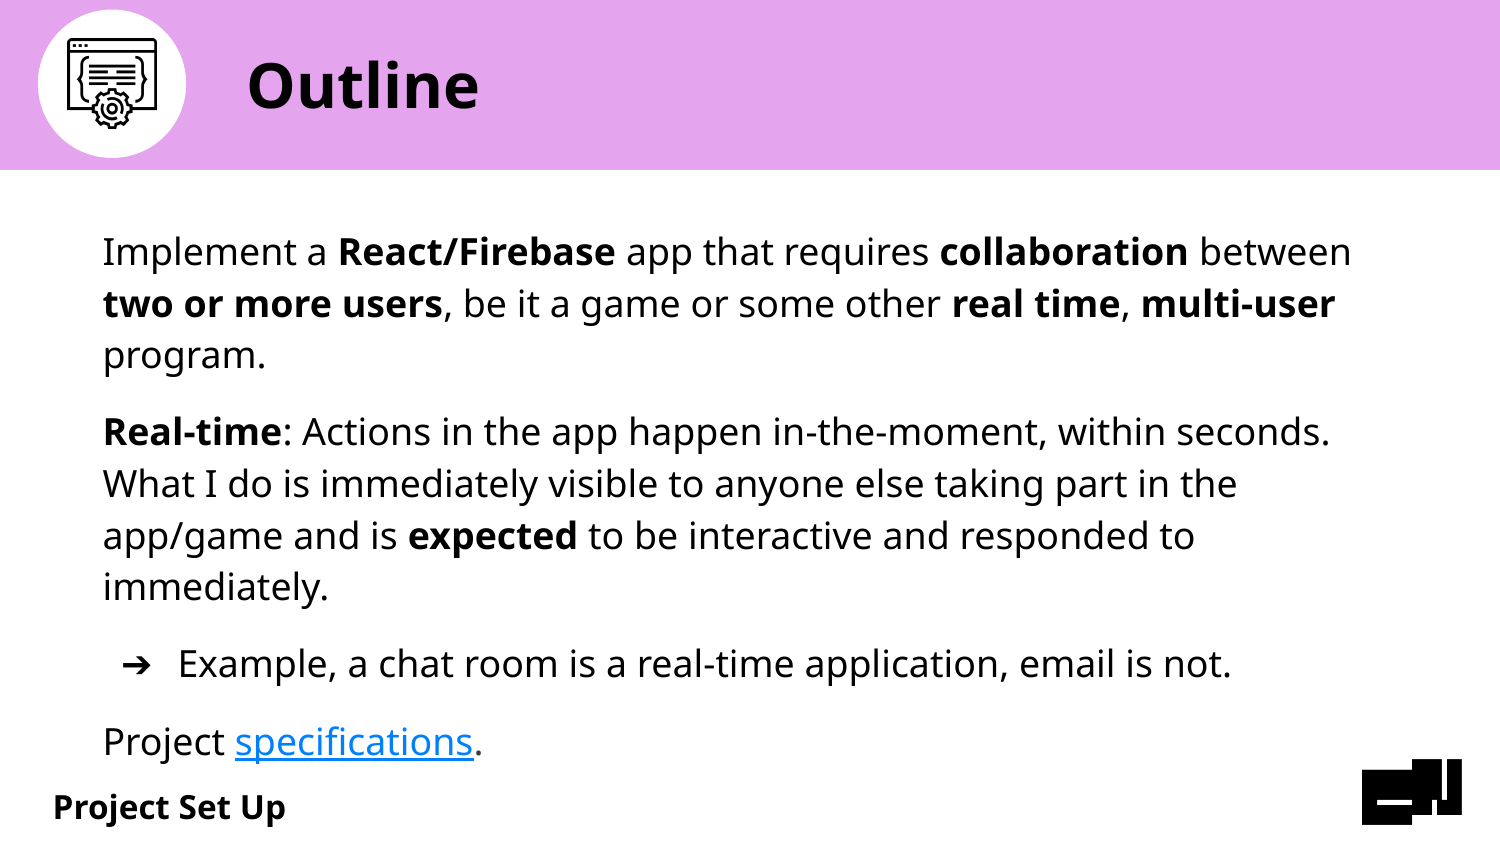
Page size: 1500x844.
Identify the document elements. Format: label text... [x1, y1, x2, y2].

picture [67, 38, 157, 129]
picture [1362, 759, 1462, 825]
title Outline [231, 9, 1463, 158]
text_box Implement a React/Firebase app that requires collaboration between two or more users, be it a game or some other real time, multi-user program. Real-time: Actions in the app happen in-the-moment, within seconds. What I do is immediately visible to anyone else taking part in the app/game and is expected to be interactive and responded to immediately. Example, a chat room is a real-time application, email is not. Project specifications. [87, 206, 1413, 750]
